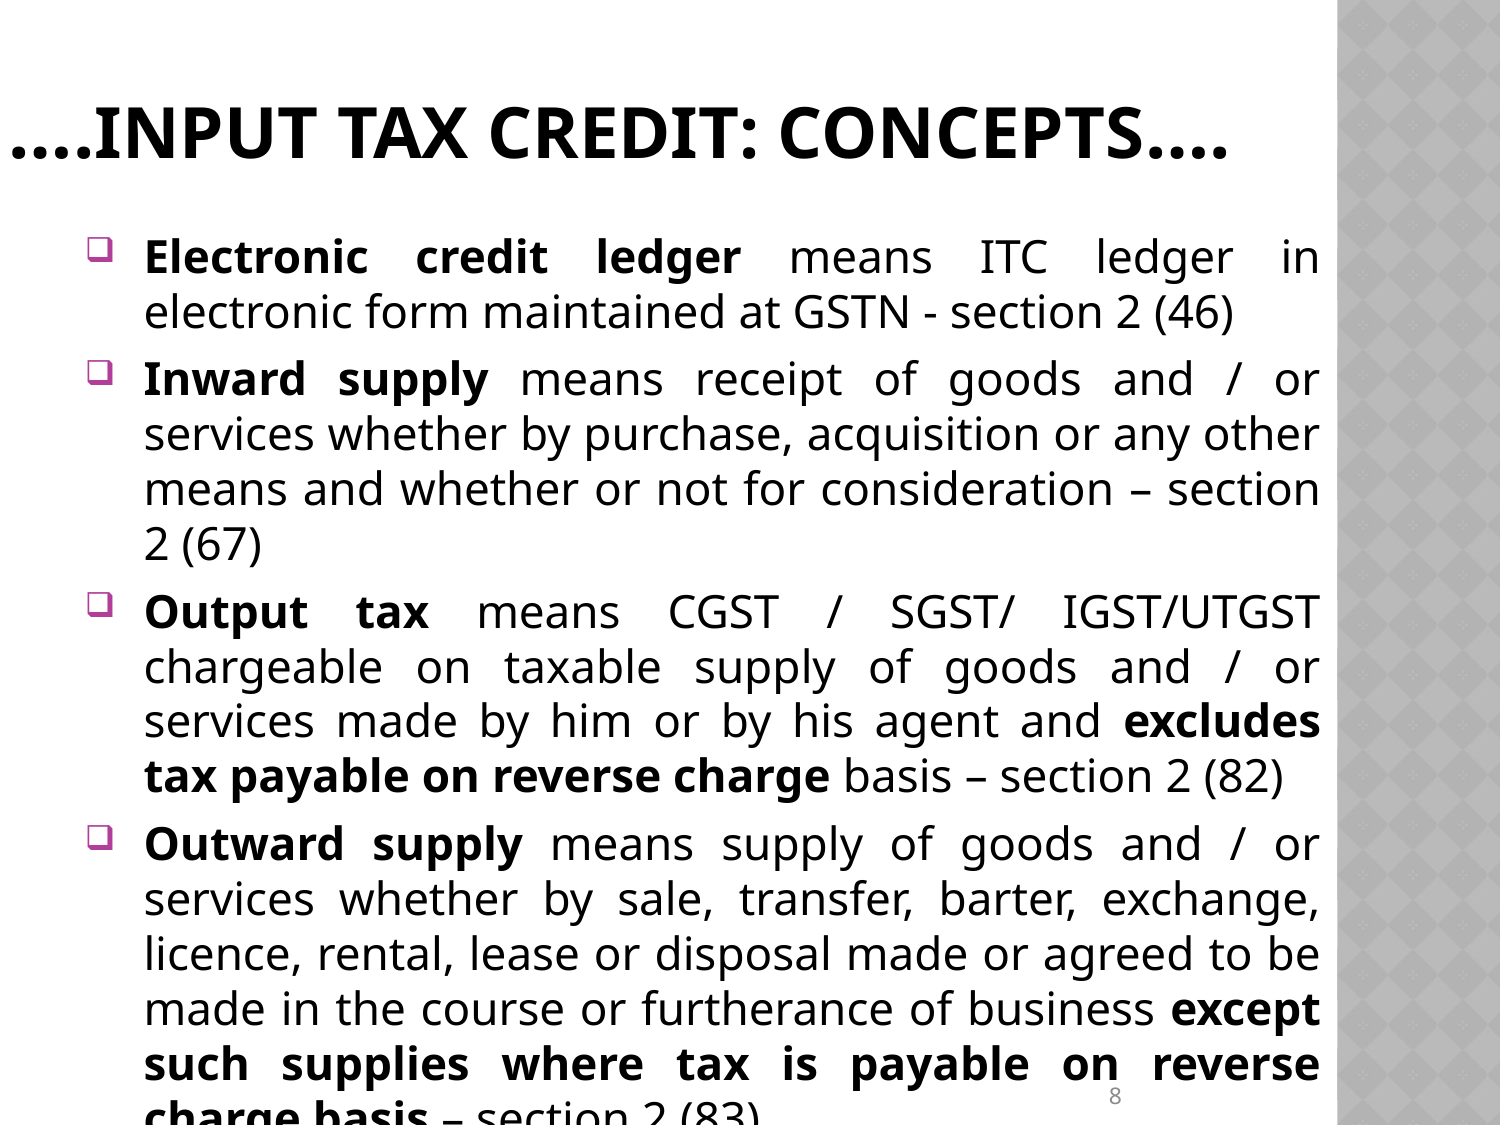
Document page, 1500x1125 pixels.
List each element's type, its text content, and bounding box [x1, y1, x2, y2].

slide_number 8 [1025, 1075, 1122, 1113]
title ….INPUT TAX CREDIT: CONCEPTS…. [1, 30, 1386, 174]
list Electronic credit ledger means ITC ledger in electronic form maintained at GSTN - section 2 (46) Inward supply means receipt of goods and / or services whether by purchase, acquisition or any other means and whether or not for consideration – section 2 (67) Output tax means CGST / SGST/ IGST/UTGST chargeable on taxable supply of goods and / or services made by him or by his agent and excludes tax payable on reverse charge basis – section 2 (82) Outward supply means supply of goods and / or services whether by sale, transfer, barter, exchange, licence, rental, lease or disposal made or agreed to be made in the course or furtherance of business except such supplies where tax is payable on reverse charge basis – section 2 (83) [70, 219, 1336, 1125]
